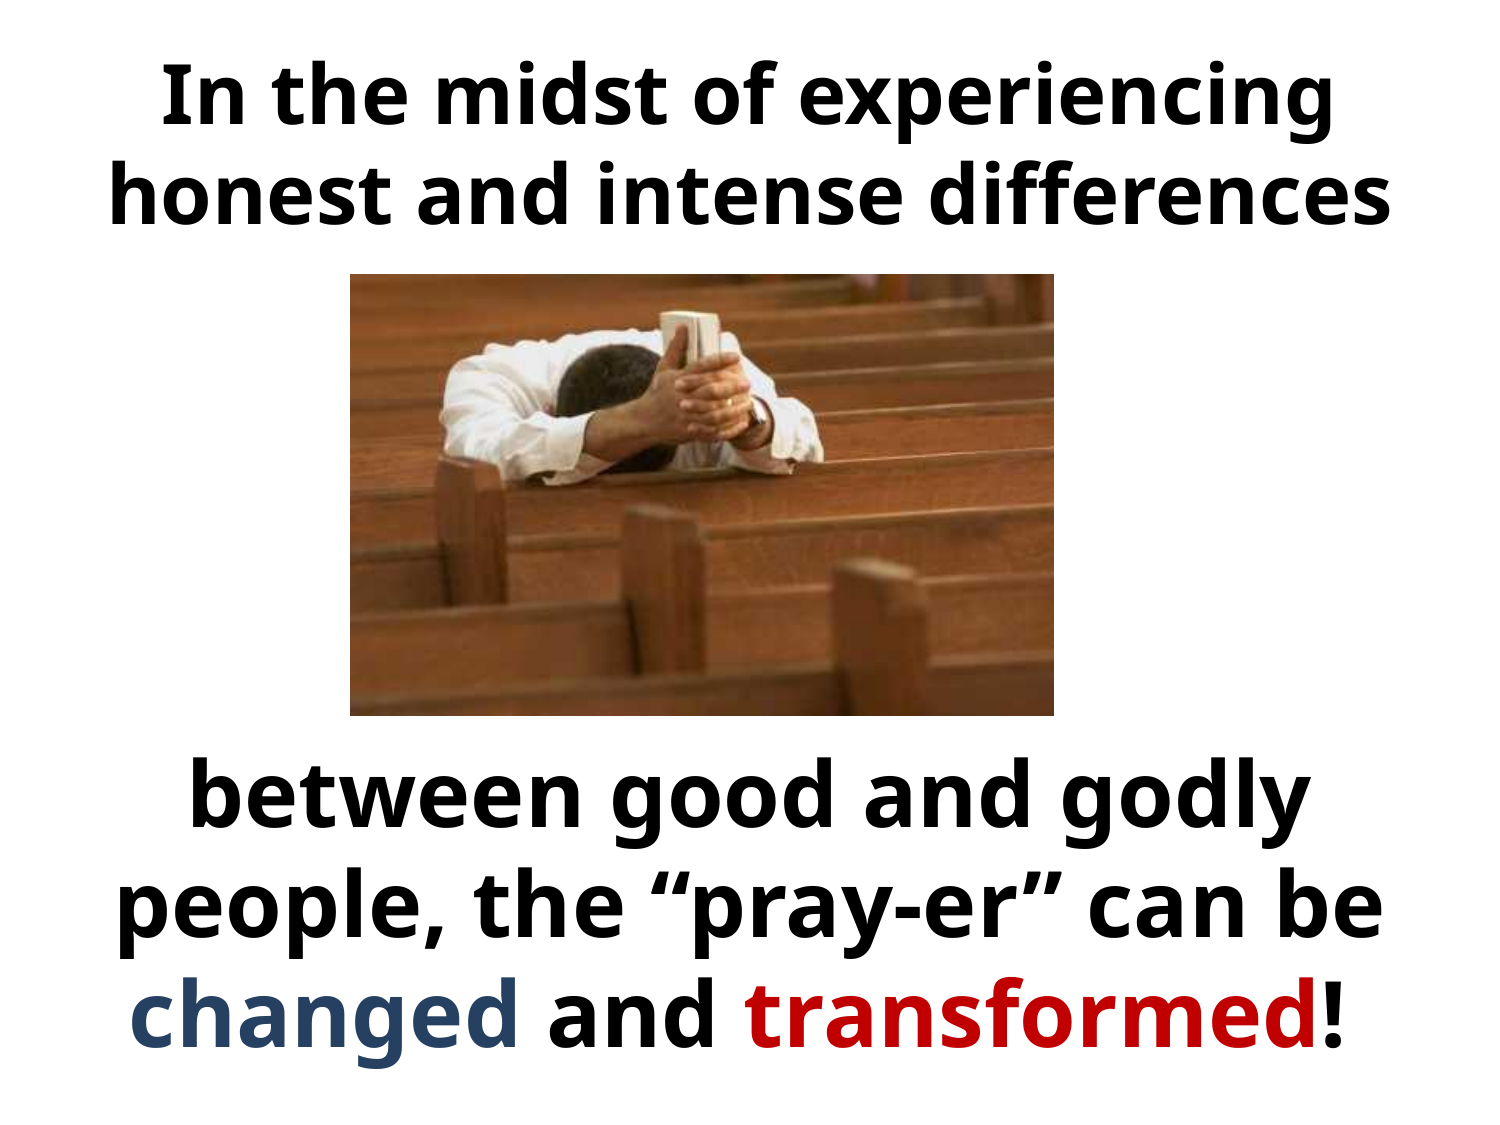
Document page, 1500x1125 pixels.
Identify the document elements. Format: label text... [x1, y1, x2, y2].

picture [349, 274, 1054, 716]
text_box between good and godly people, the “pray-er” can be changed and transformed! [0, 728, 1500, 1074]
text_box In the midst of experiencing honest and intense differences [0, 34, 1500, 249]
